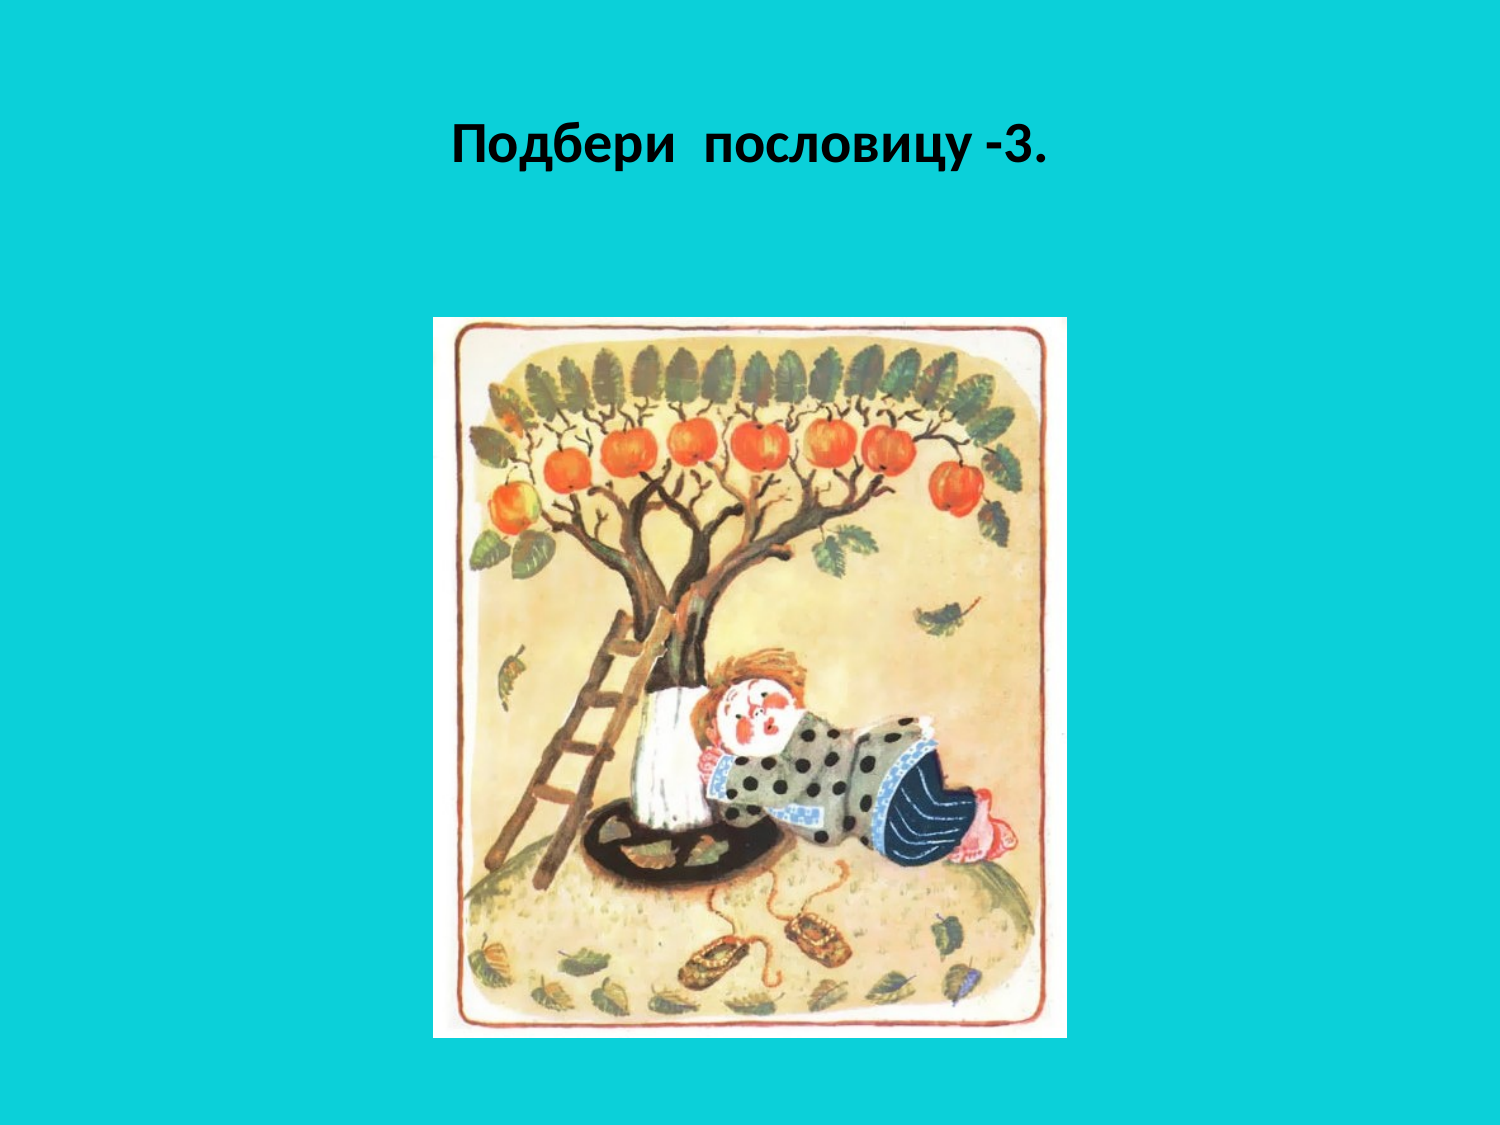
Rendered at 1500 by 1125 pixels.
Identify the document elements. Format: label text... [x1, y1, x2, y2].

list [432, 317, 1068, 1038]
title Подбери пословицу -3. [75, 45, 1425, 233]
